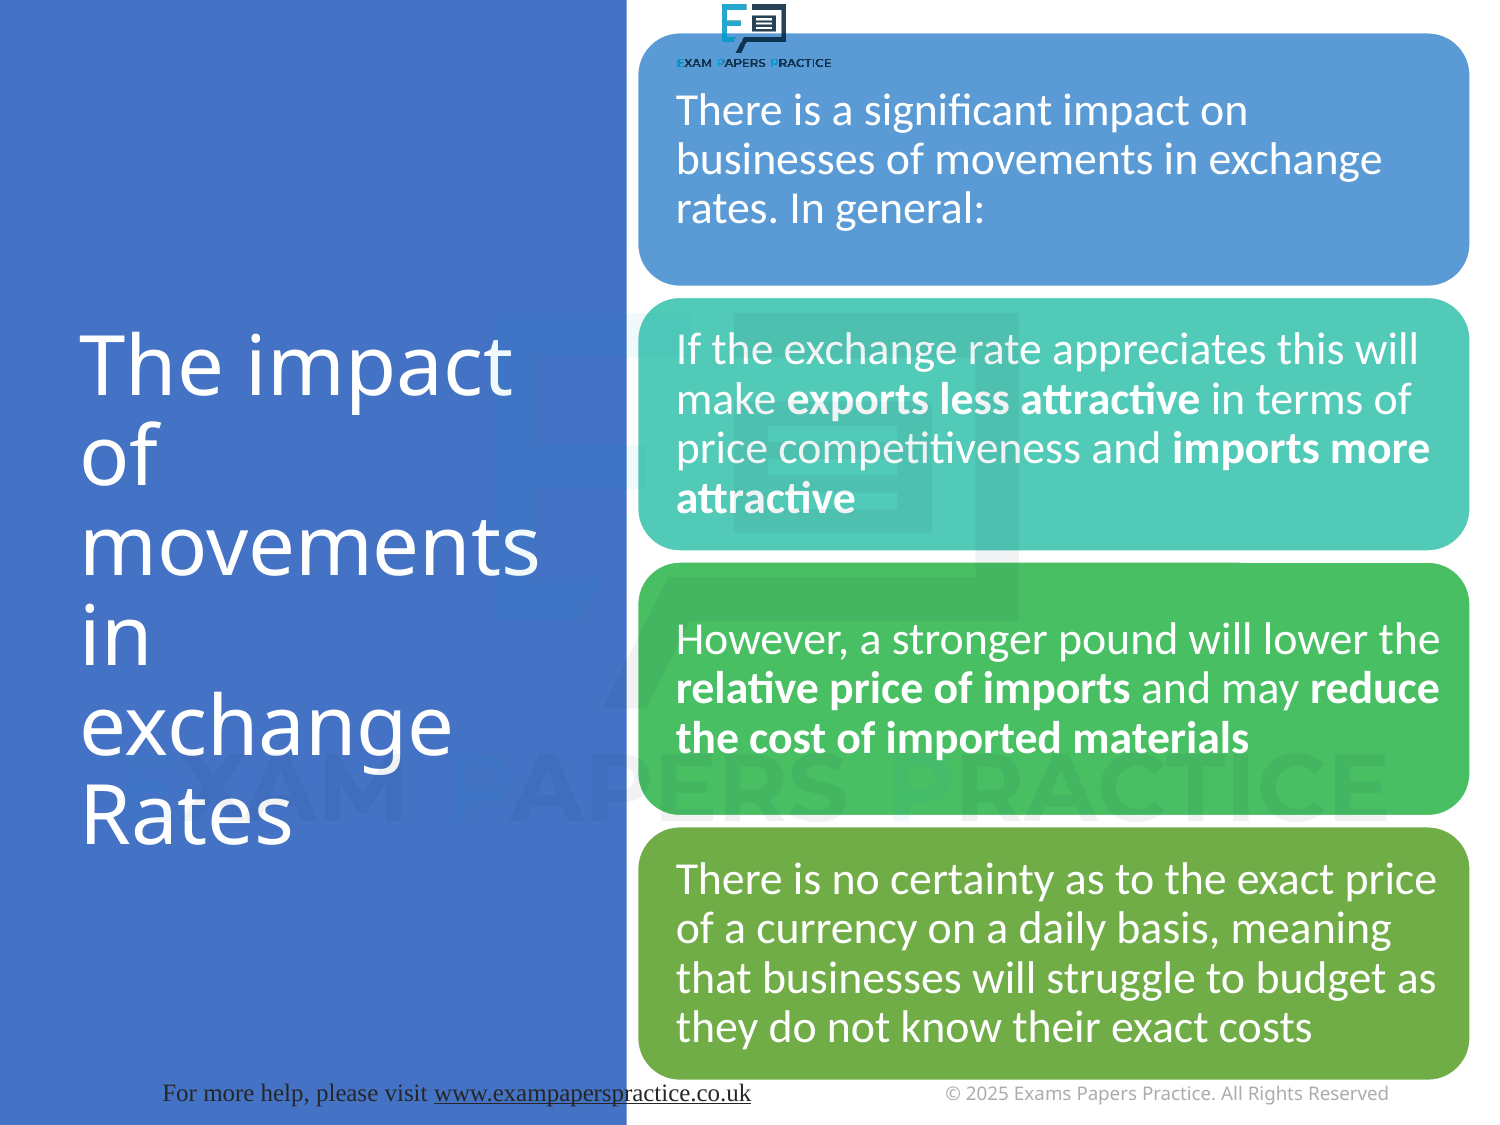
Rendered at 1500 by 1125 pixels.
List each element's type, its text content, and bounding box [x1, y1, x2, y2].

text_box [0, 0, 628, 1125]
text_box For more help, please visit www.exampaperspractice.co.uk [125, 1068, 789, 1107]
title The impact of movements in exchange Rates [64, 101, 573, 1005]
picture [123, 313, 1387, 822]
text_box © 2025 Exams Papers Practice. All Rights Reserved [916, 1094, 1417, 1112]
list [637, 19, 1471, 1094]
picture [677, 4, 831, 67]
